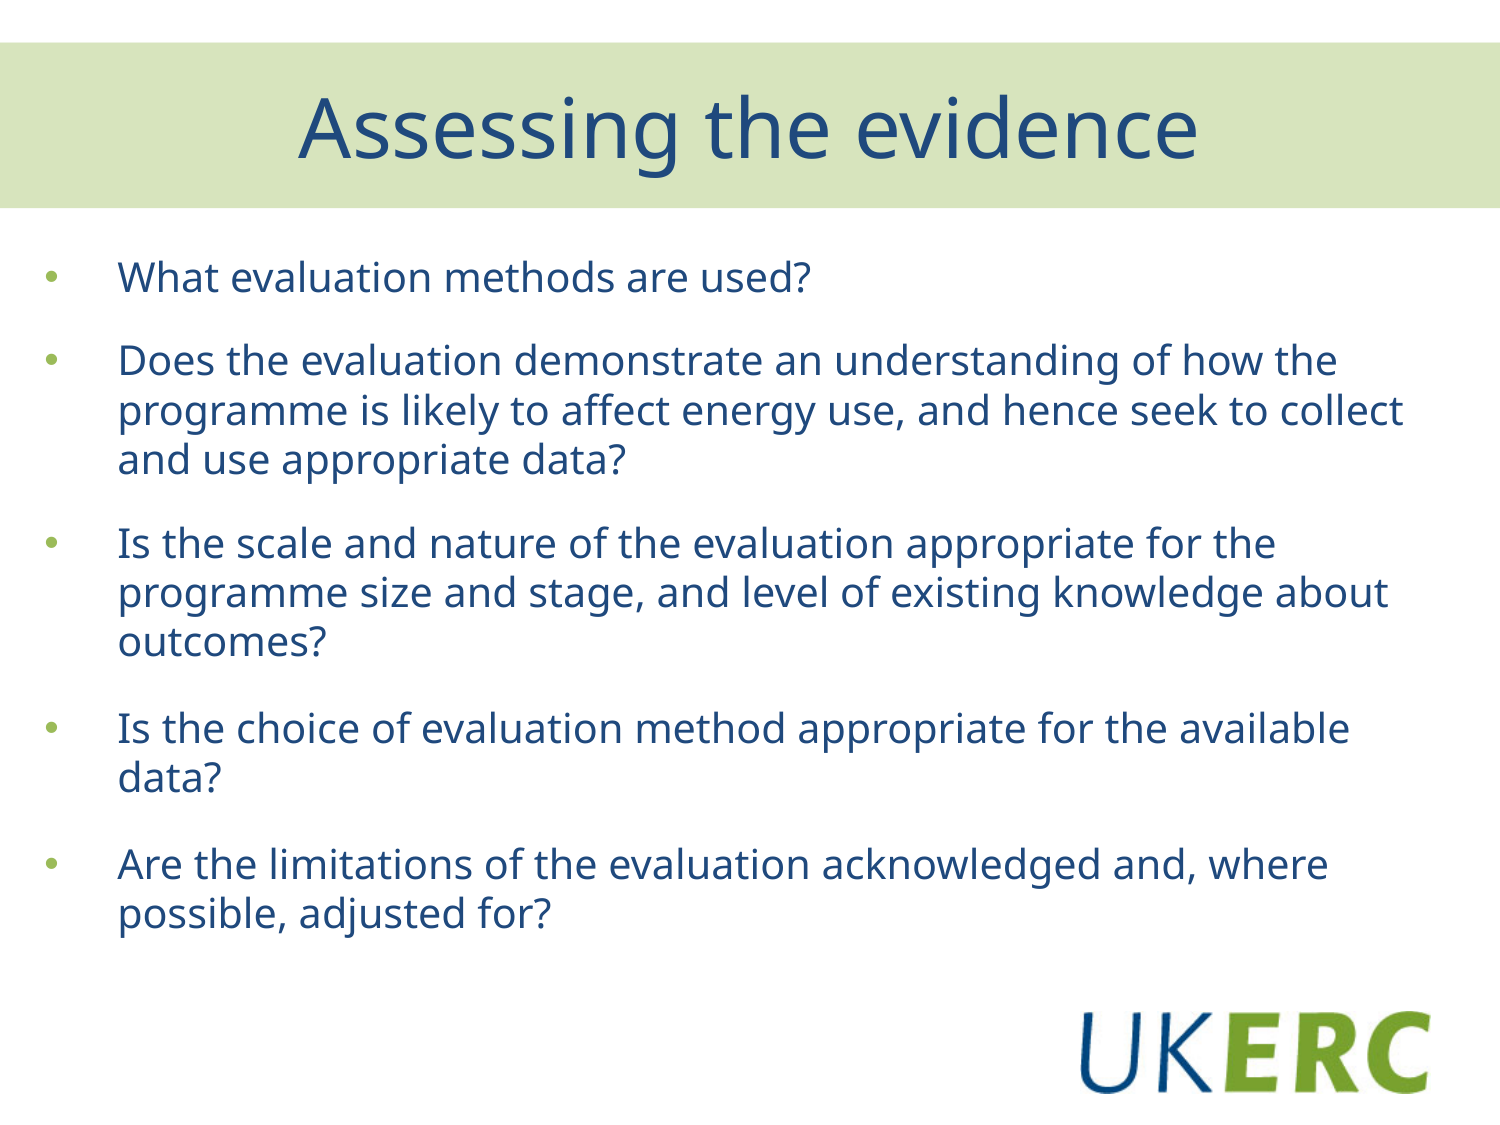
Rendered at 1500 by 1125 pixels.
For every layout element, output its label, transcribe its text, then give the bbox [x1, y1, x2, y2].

title Assessing the evidence [0, 42, 1500, 209]
subtitle What evaluation methods are used? Does the evaluation demonstrate an understanding of how the programme is likely to affect energy use, and hence seek to collect and use appropriate data? Is the scale and nature of the evaluation appropriate for the programme size and stage, and level of existing knowledge about outcomes? Is the choice of evaluation method appropriate for the available data? Are the limitations of the evaluation acknowledged and, where possible, adjusted for? [29, 243, 1459, 953]
picture [1080, 1011, 1431, 1094]
